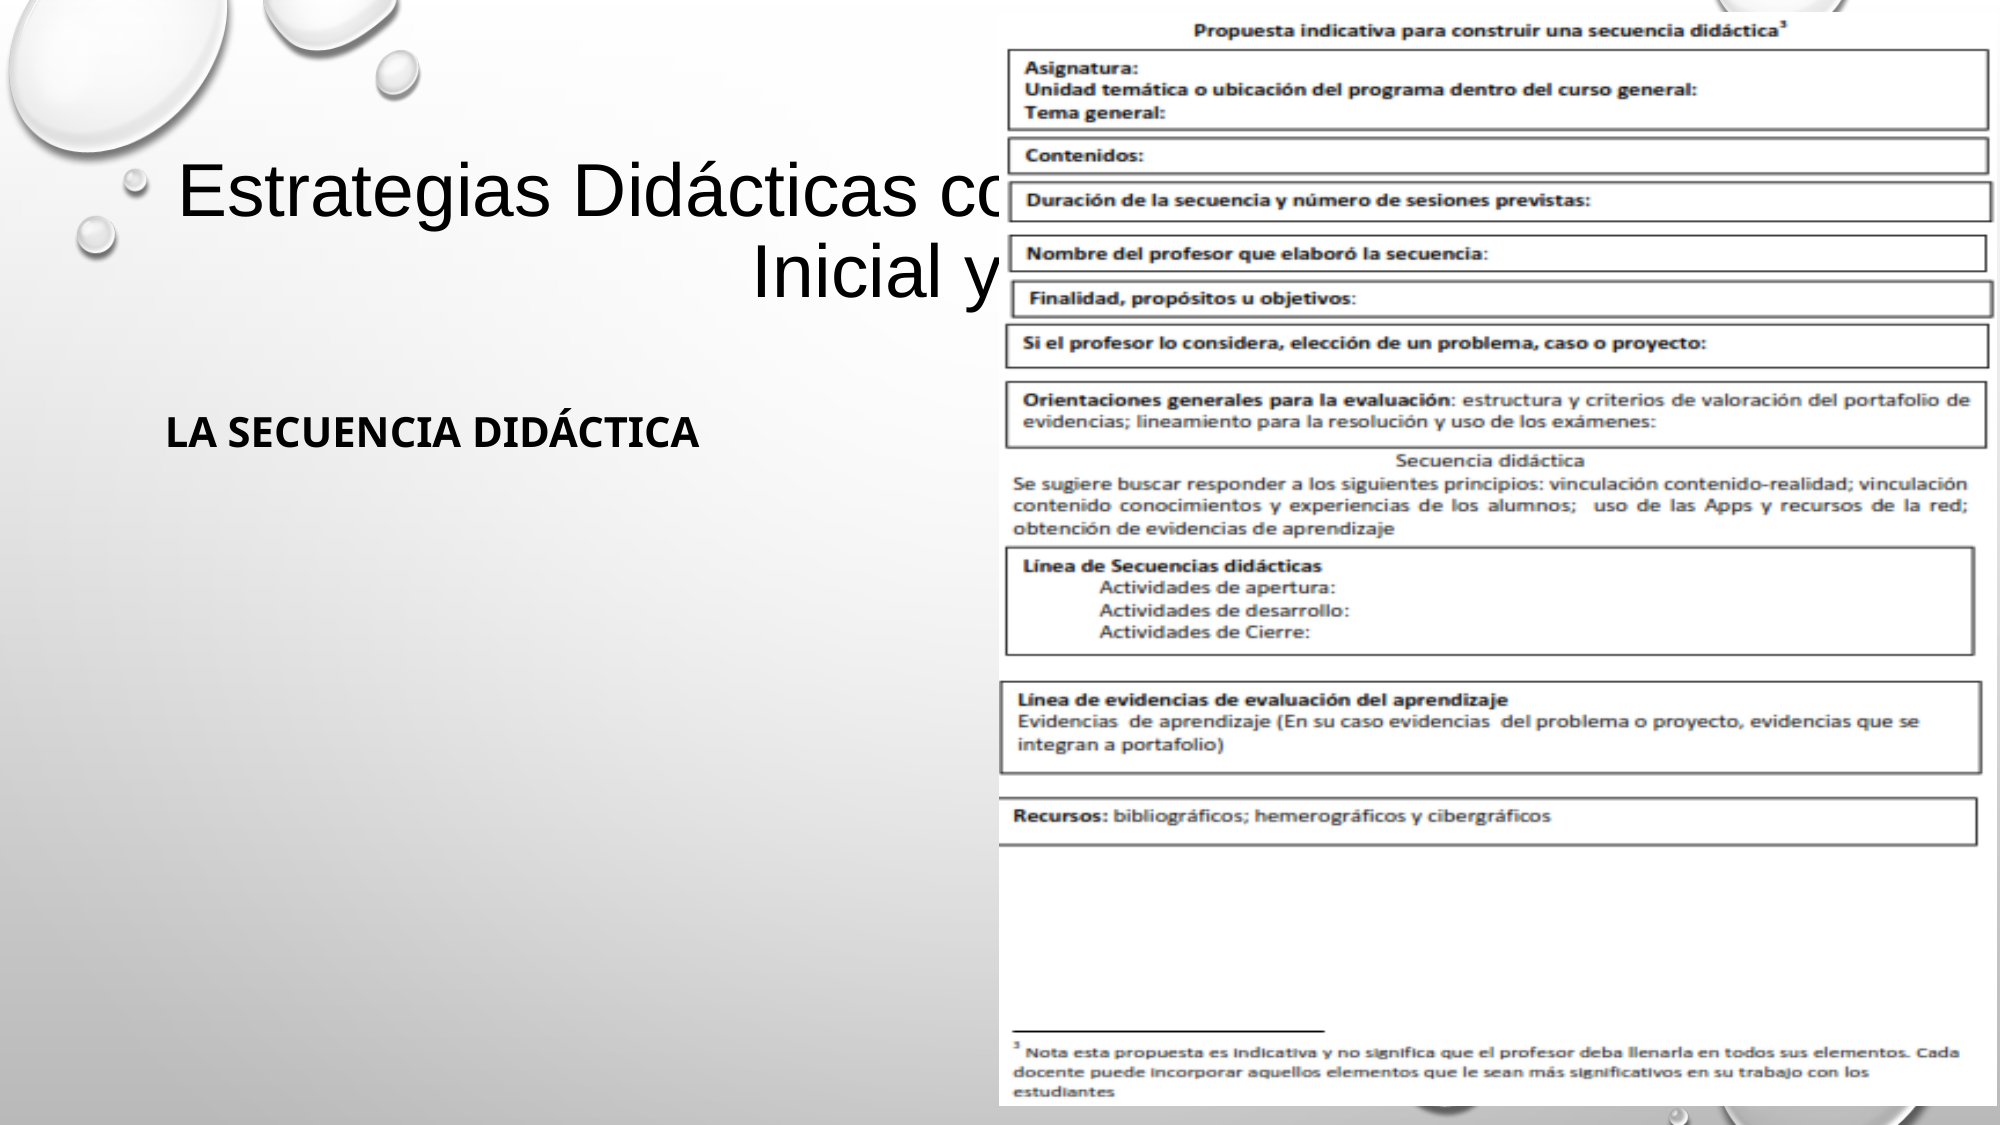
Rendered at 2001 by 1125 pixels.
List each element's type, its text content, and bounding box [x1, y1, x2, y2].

title Estrategias Didácticas con TIC para la Educación Inicial y Básica [149, 101, 993, 364]
picture [0, 0, 2000, 1125]
list La secuencia didáctica [149, 388, 993, 950]
